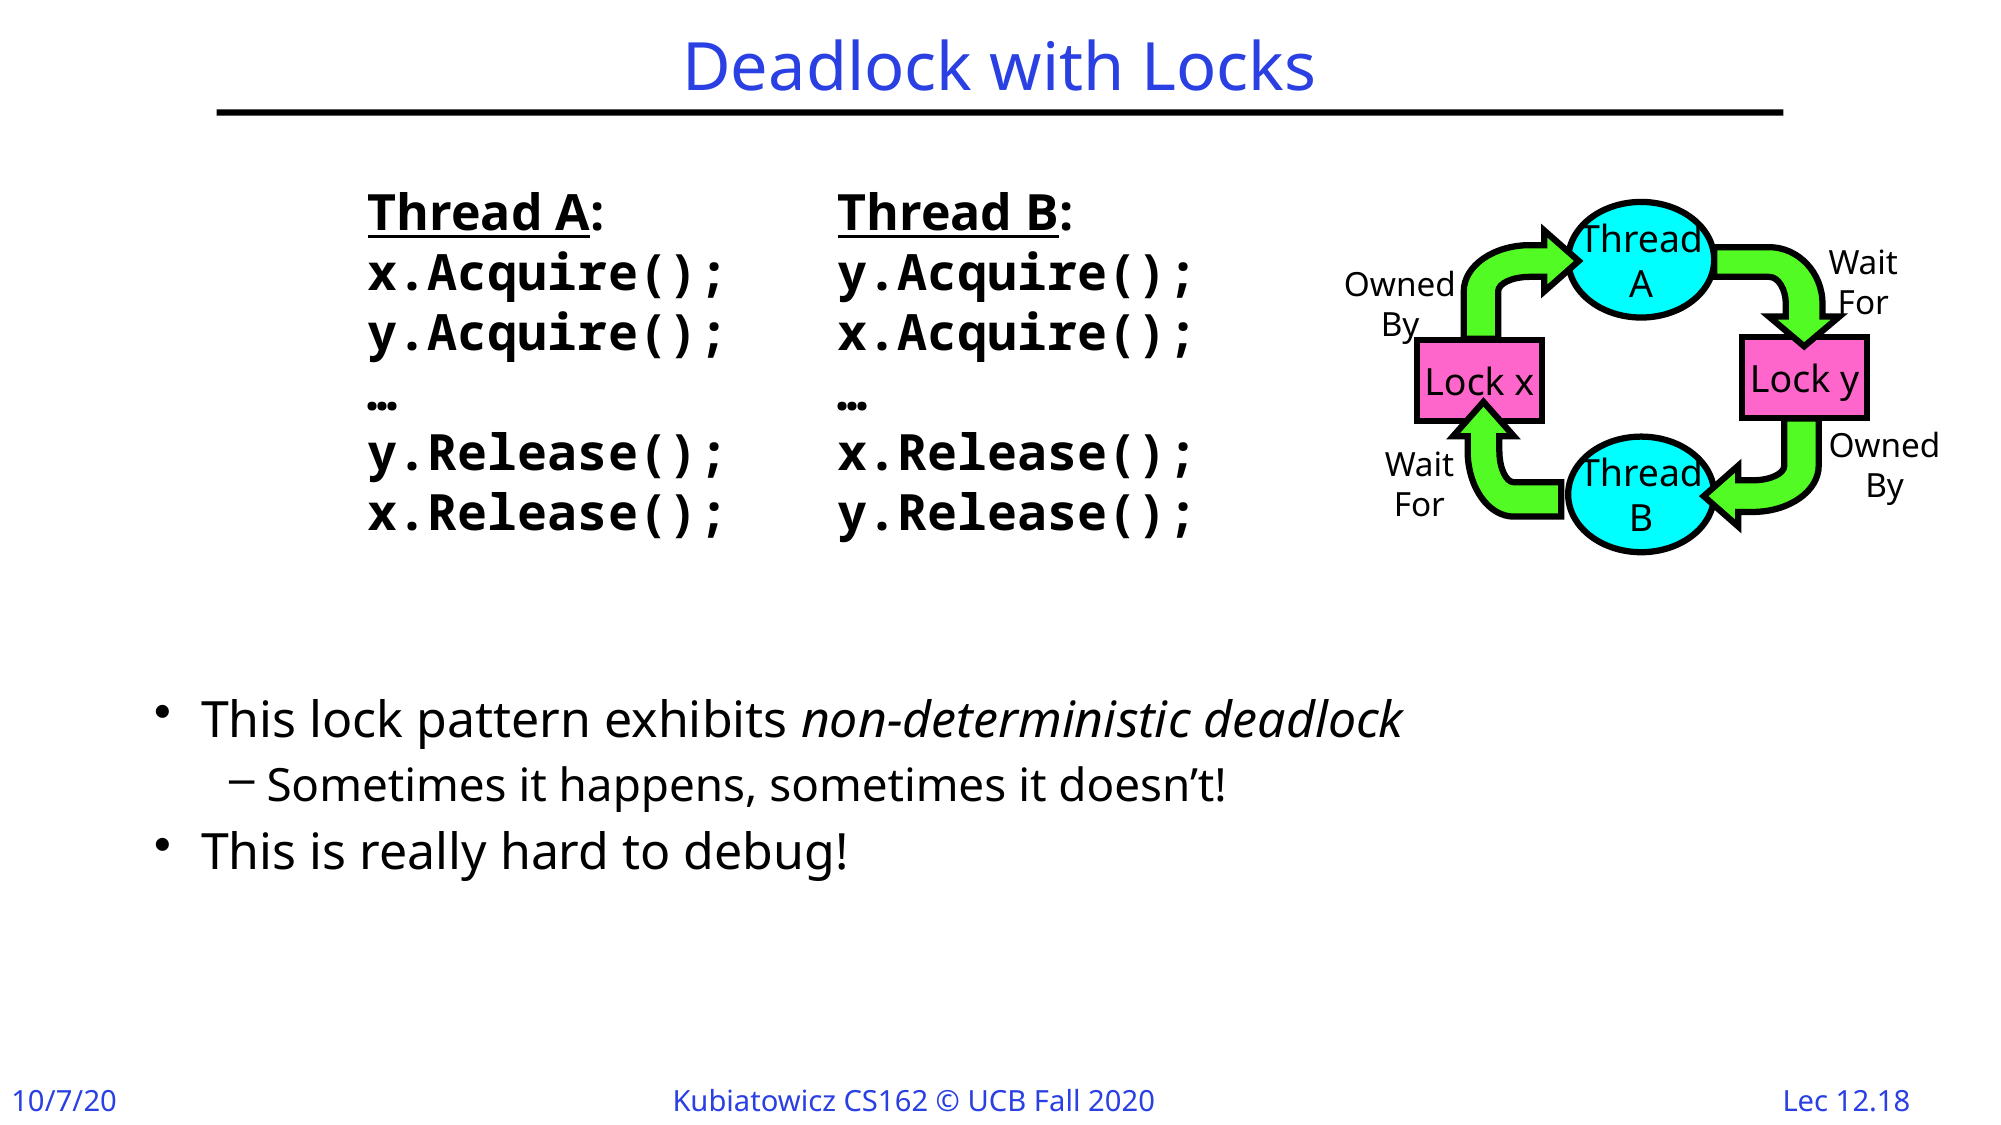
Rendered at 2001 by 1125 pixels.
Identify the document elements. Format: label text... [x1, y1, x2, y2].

text_box Thread A: x.Acquire(); y.Acquire(); … y.Release(); x.Release(); [353, 173, 781, 549]
list This lock pattern exhibits non-deterministic deadlock Sometimes it happens, sometimes it doesn’t! This is really hard to debug! [139, 686, 1873, 979]
title Deadlock with Locks [216, 24, 1784, 113]
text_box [1331, 201, 1954, 553]
text_box Thread B: y.Acquire(); x.Acquire(); … x.Release(); y.Release(); [822, 173, 1250, 549]
